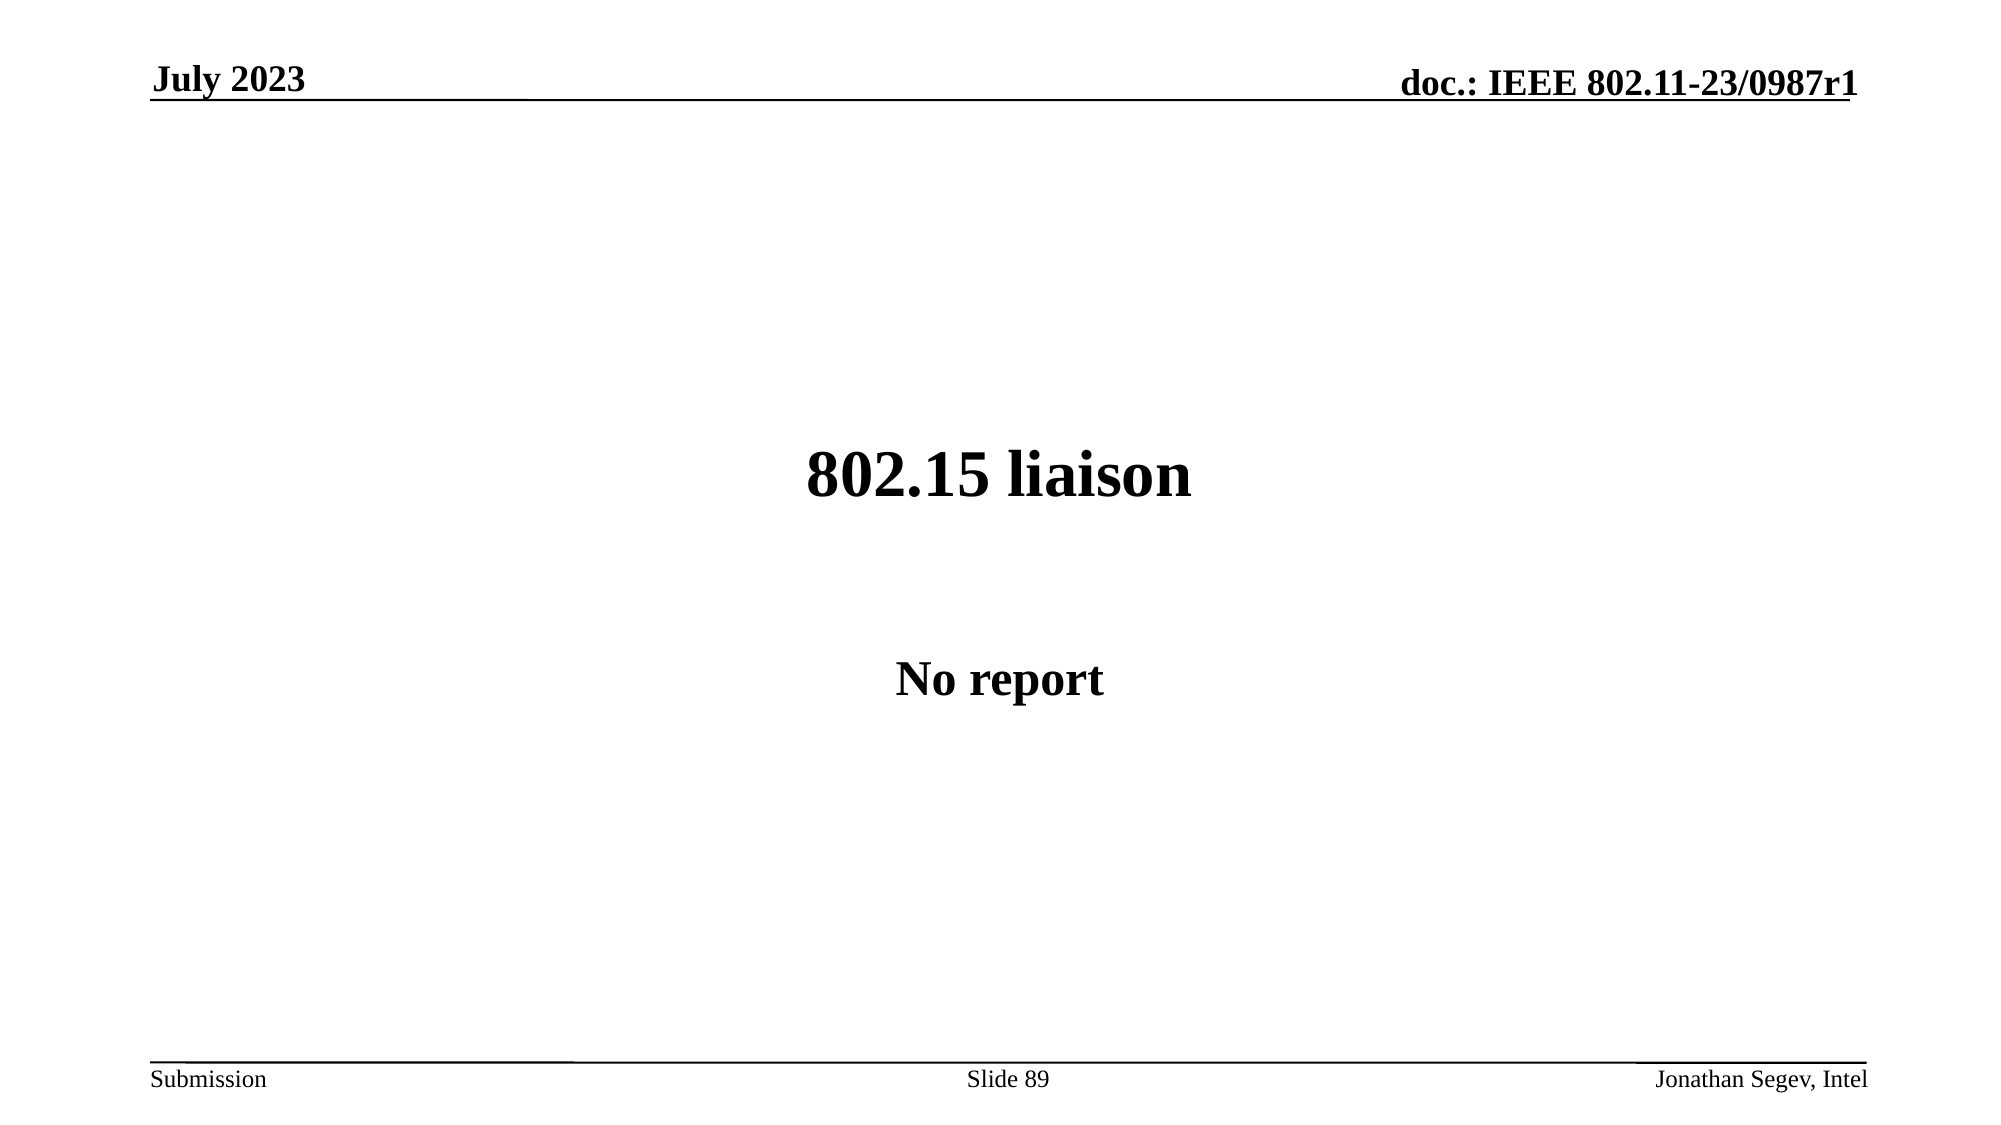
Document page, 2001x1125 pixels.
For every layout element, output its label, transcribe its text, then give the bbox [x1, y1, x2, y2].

subtitle No report [299, 637, 1701, 926]
slide_number Slide 89 [950, 1061, 1067, 1123]
footer Jonathan Segev, Intel [1171, 1061, 1869, 1093]
title 802.15 liaison [149, 349, 1851, 591]
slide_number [152, 54, 563, 100]
